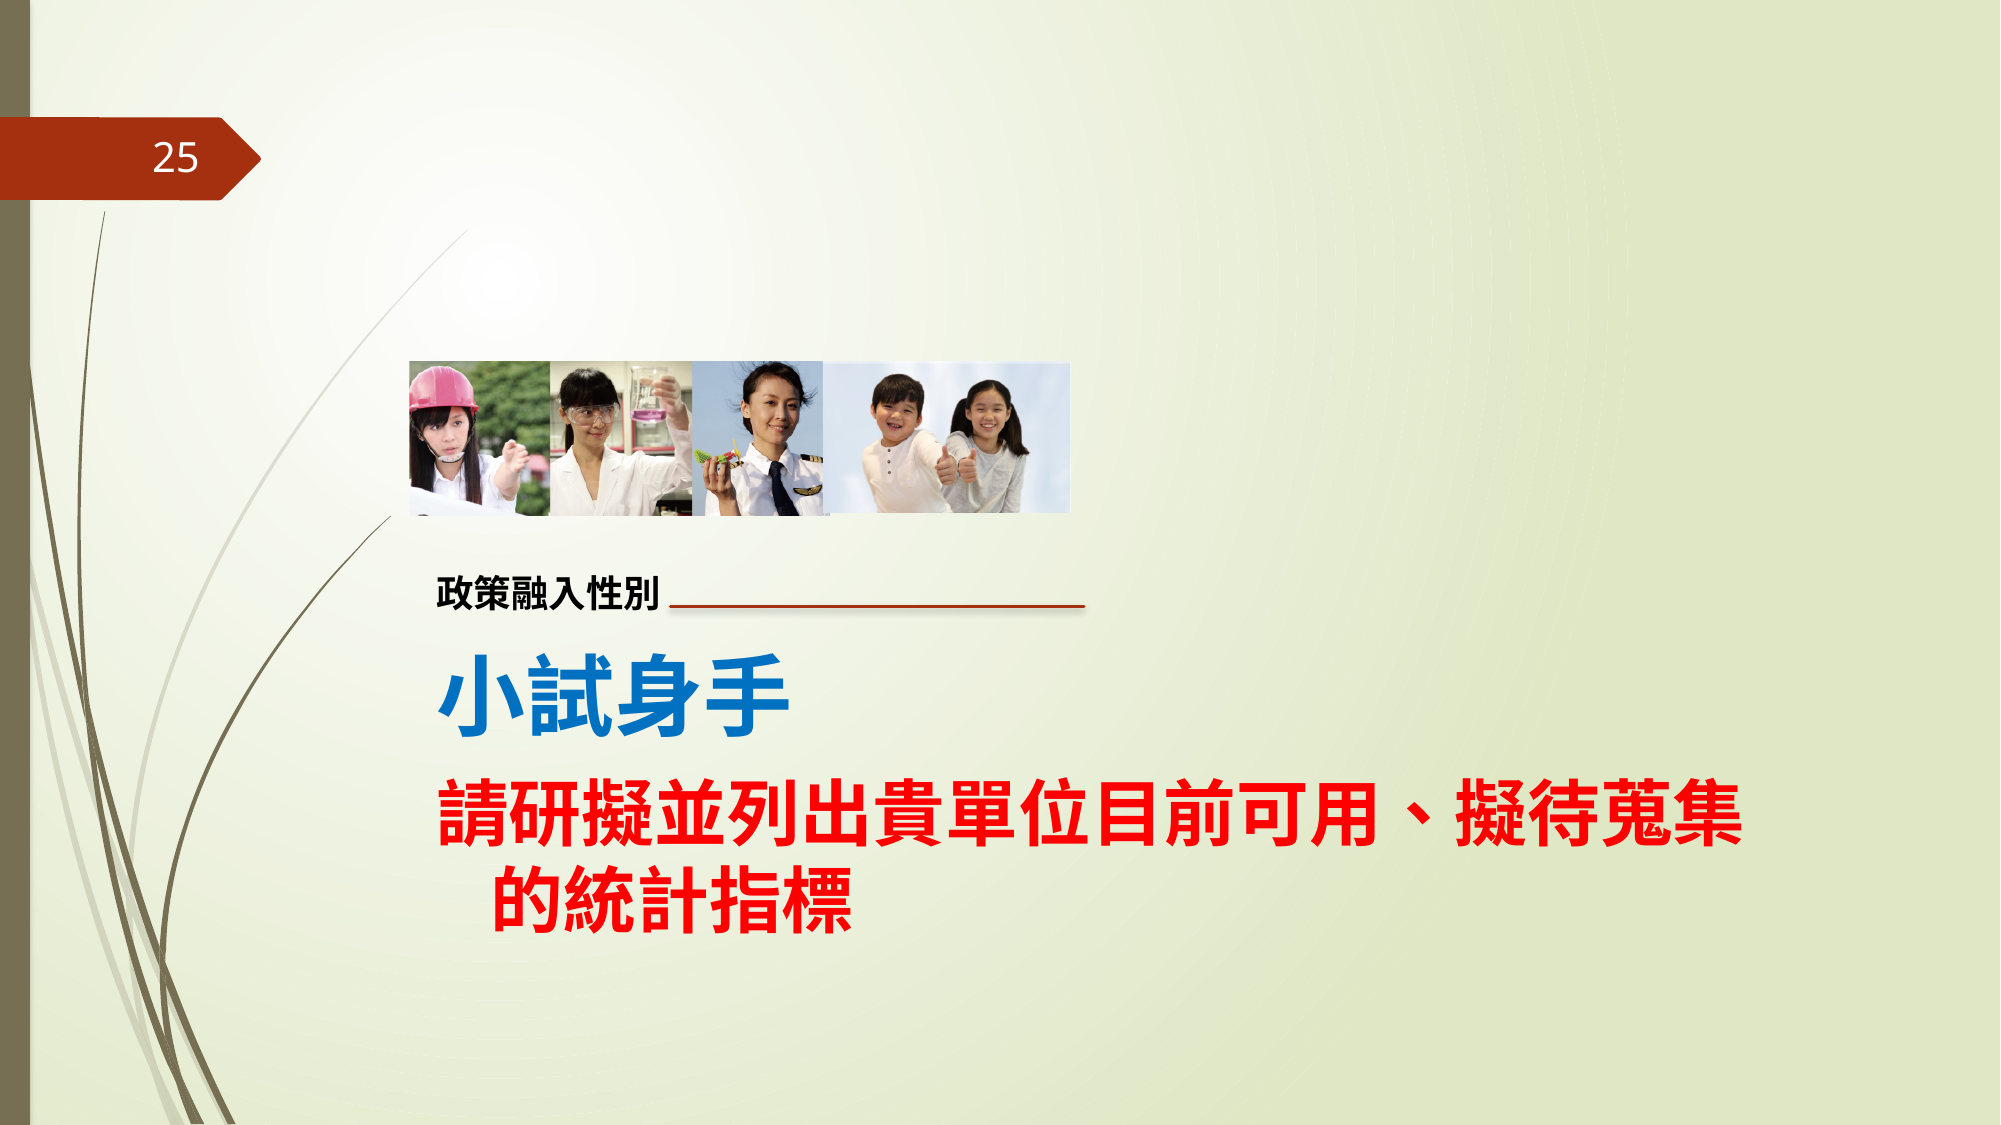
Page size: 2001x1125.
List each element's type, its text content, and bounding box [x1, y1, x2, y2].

slide_number 25 [87, 129, 216, 190]
picture [409, 361, 1071, 516]
list 小試身手 請研擬並列出貴單位目前可用、擬待蒐集的統計指標 [421, 633, 1792, 953]
text_box 政策融入性別 [421, 562, 894, 623]
